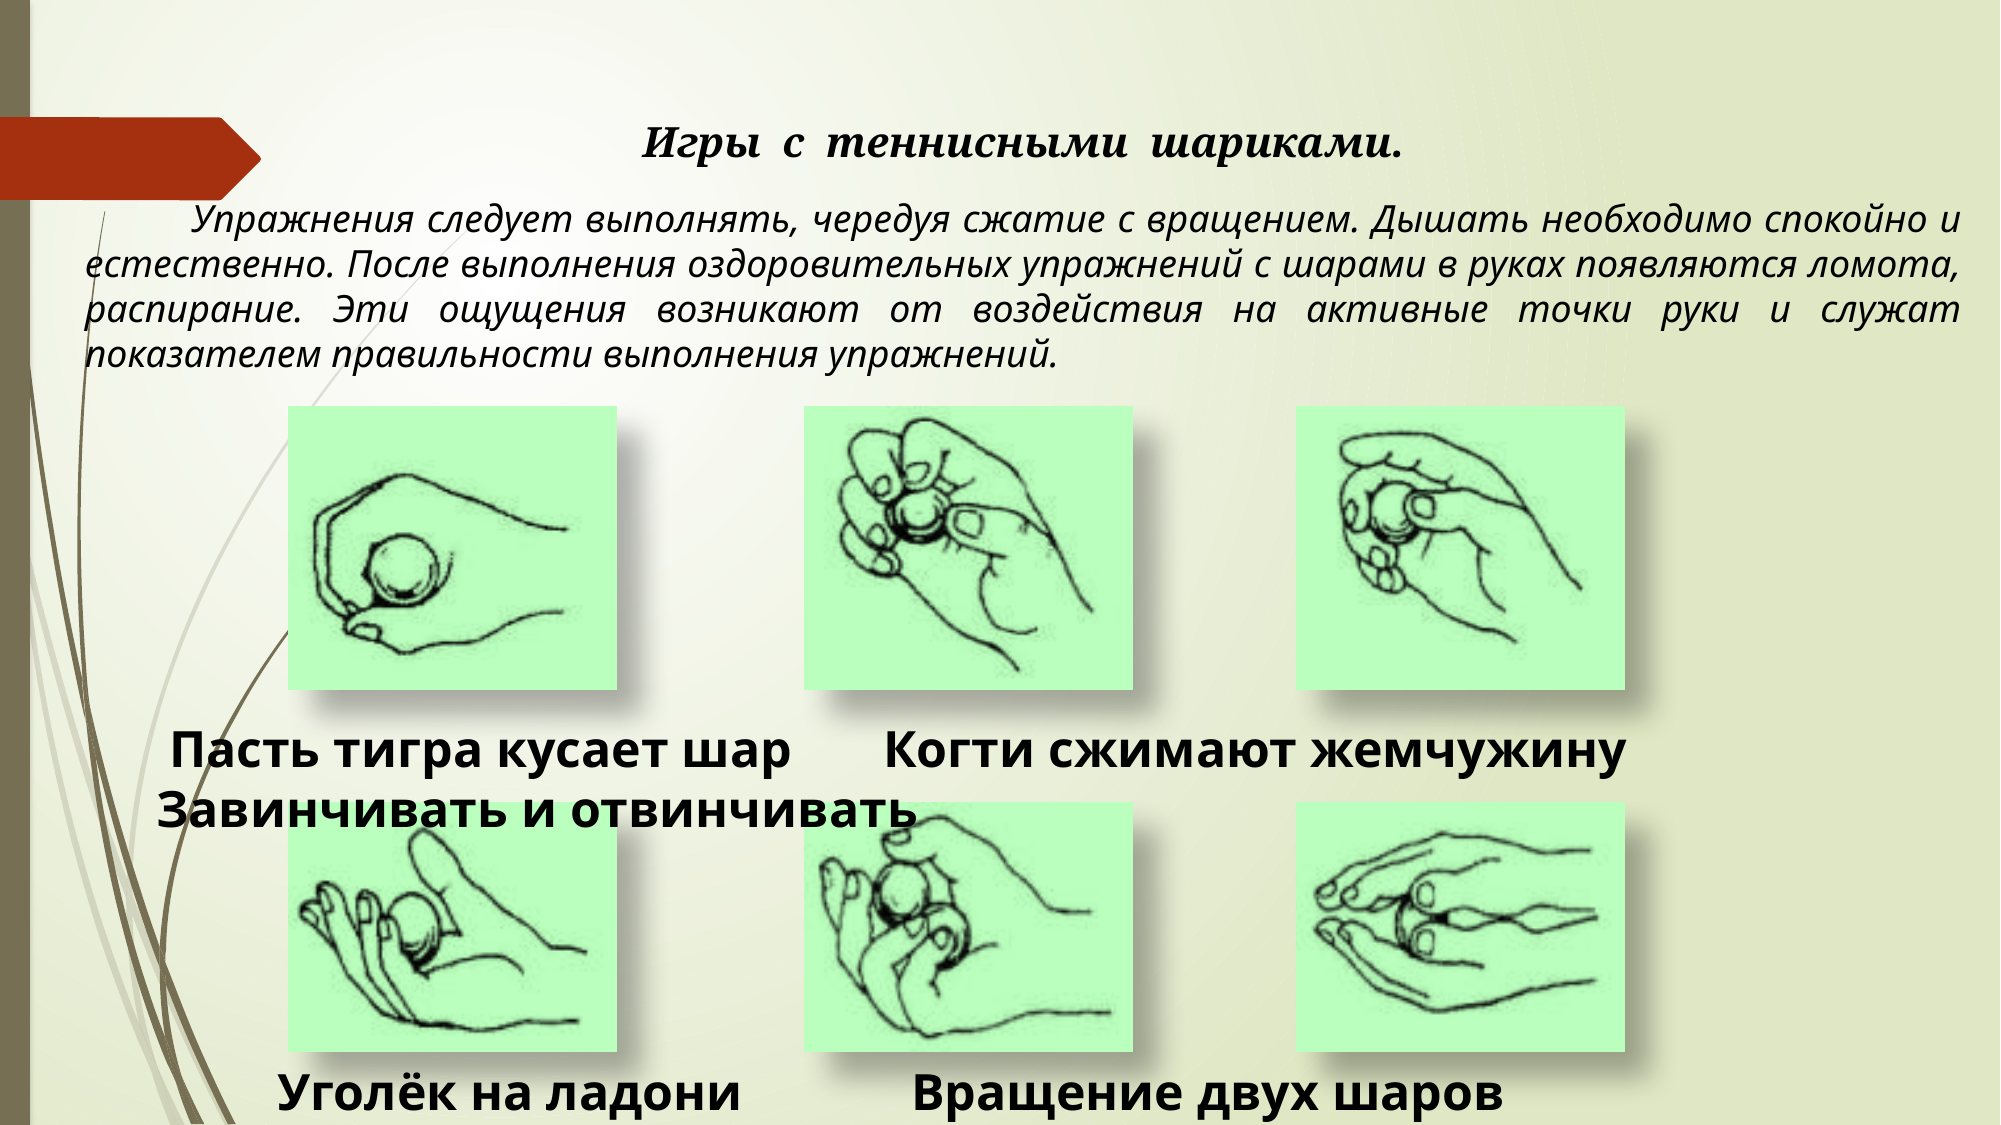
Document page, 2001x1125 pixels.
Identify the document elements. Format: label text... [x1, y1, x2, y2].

picture [1296, 405, 1625, 690]
picture [288, 802, 617, 1053]
text_box Игры с теннисными шариками. Упражнения следует выполнять, чередуя сжатие с вращением. Дышать необходимо спокойно и естественно. После выполнения оздоровительных упражнений с шарами в руках появляются ломота, распирание. Эти ощущения возникают от воздействия на активные точки руки и служат показателем правильности выполнения упражнений. [70, 108, 1978, 383]
picture [803, 405, 1133, 690]
picture [803, 802, 1133, 1053]
text_box Уголёк на ладони Вращение двух шаров Растереть орех [203, 1053, 1894, 1125]
picture [1296, 802, 1625, 1053]
text_box Пасть тигра кусает шар Когти сжимают жемчужину Завинчивать и отвинчивать [141, 710, 2000, 845]
picture [288, 405, 617, 690]
